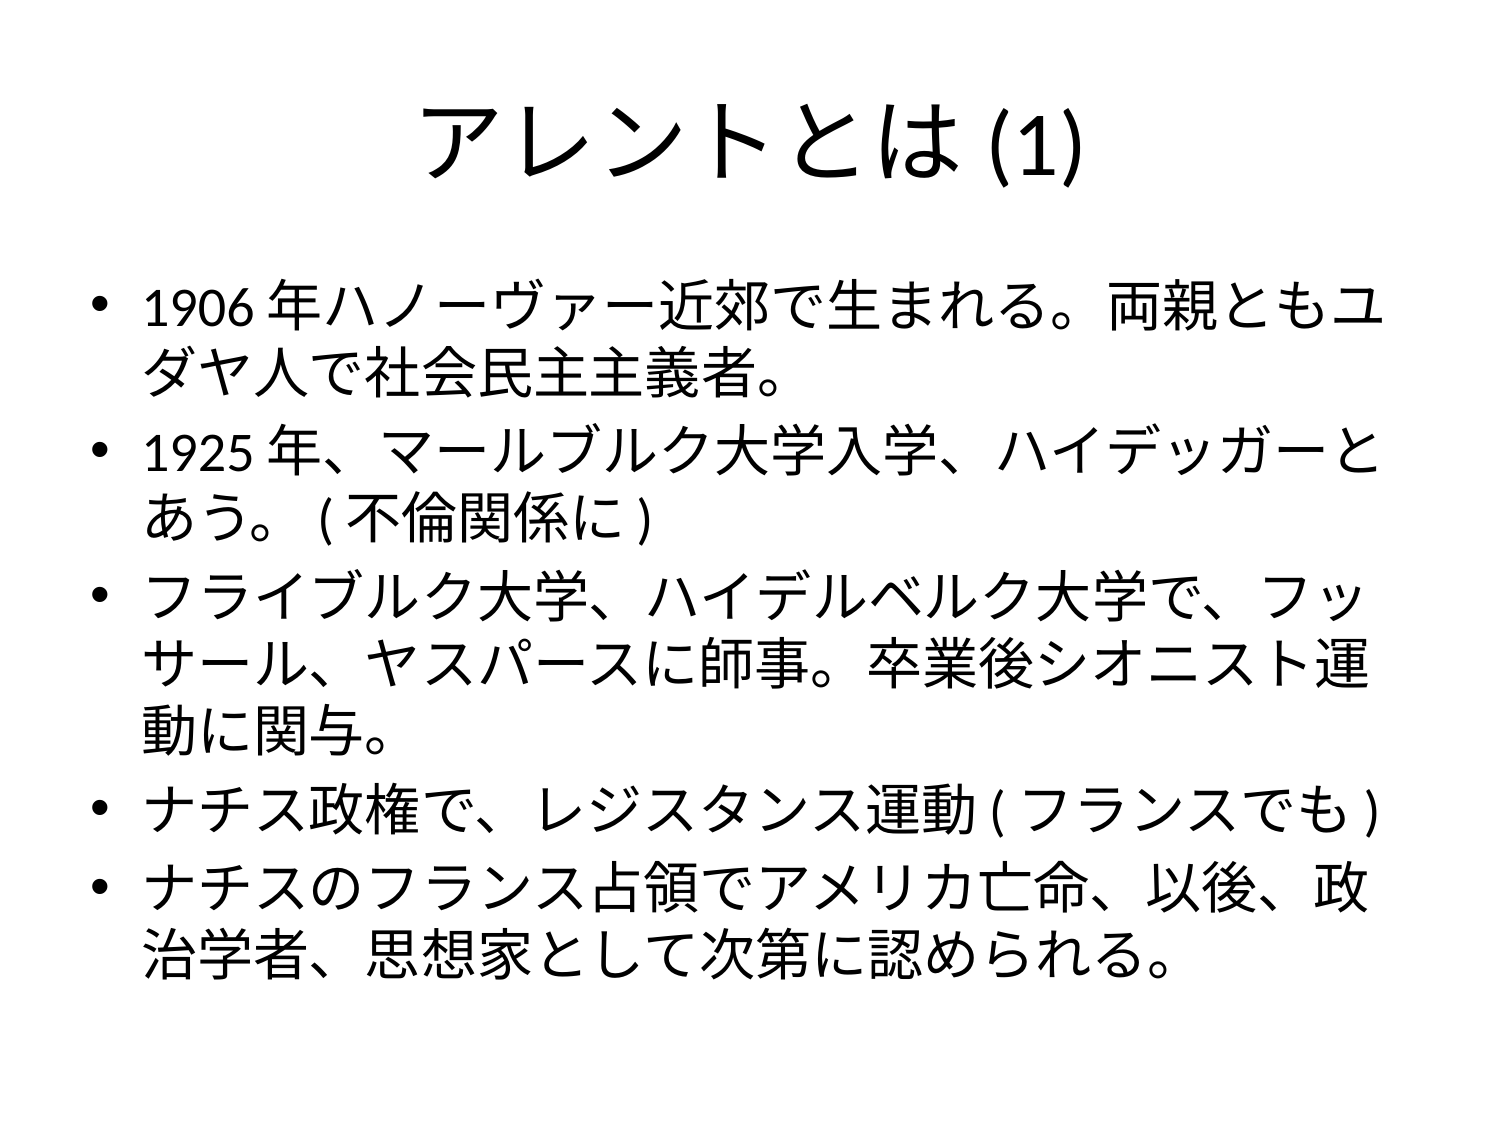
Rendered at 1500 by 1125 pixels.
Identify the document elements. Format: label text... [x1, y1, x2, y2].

title アレントとは(1) [75, 45, 1425, 233]
list 1906年ハノーヴァー近郊で生まれる。両親ともユダヤ人で社会民主主義者。 1925年、マールブルク大学入学、ハイデッガーとあう。(不倫関係に) フライブルク大学、ハイデルベルク大学で、フッサール、ヤスパースに師事。卒業後シオニスト運動に関与。 ナチス政権で、レジスタンス運動(フランスでも) ナチスのフランス占領でアメリカ亡命、以後、政治学者、思想家として次第に認められる。 [75, 262, 1425, 1005]
